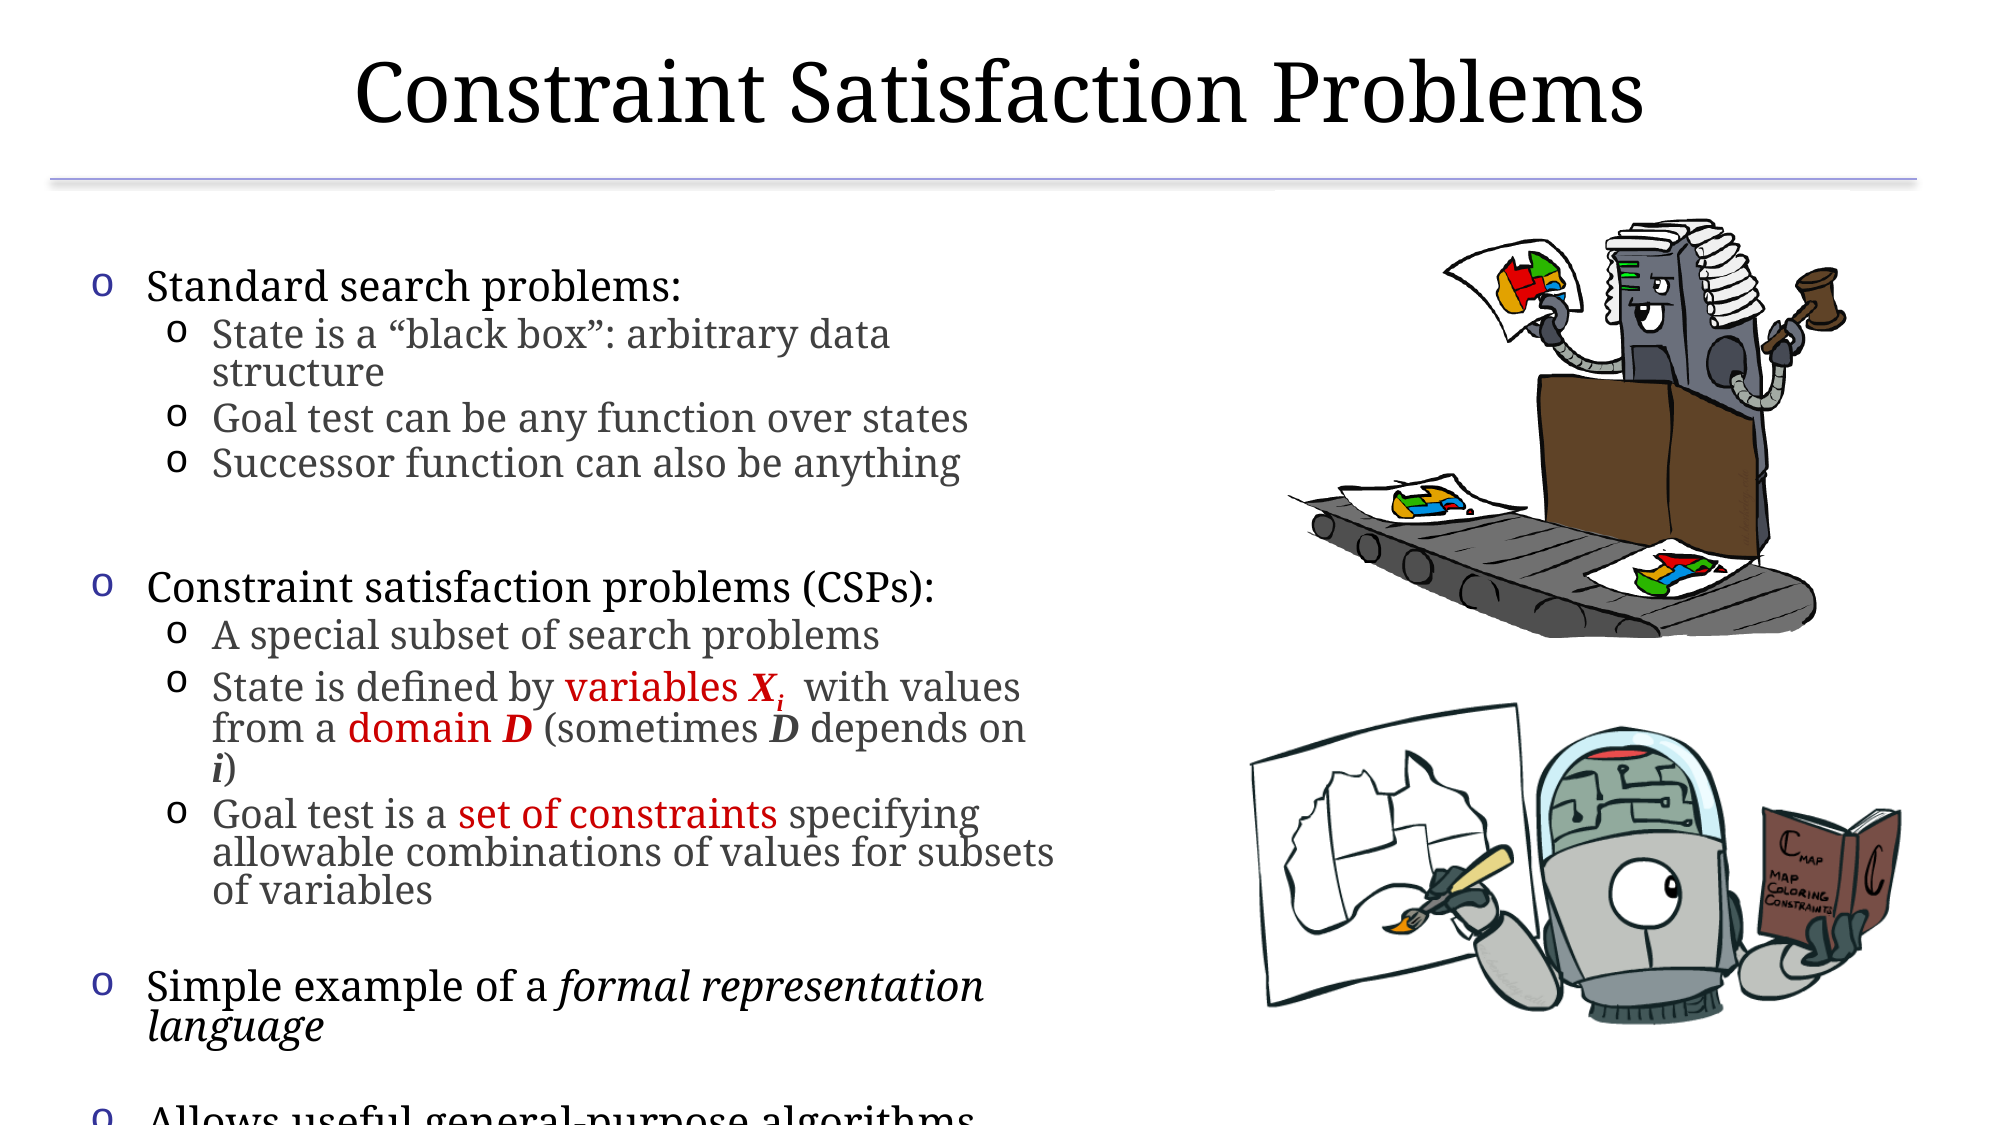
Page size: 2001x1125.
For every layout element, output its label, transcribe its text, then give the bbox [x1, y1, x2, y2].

title Constraint Satisfaction Problems [0, 0, 2000, 184]
picture [1224, 699, 1934, 1029]
list Standard search problems: State is a “black box”: arbitrary data structure Goal test can be any function over states Successor function can also be anything Constraint satisfaction problems (CSPs): A special subset of search problems State is defined by variables Xi with values from a domain D (sometimes D depends on i) Goal test is a set of constraints specifying allowable combinations of values for subsets of variables Simple example of a formal representation language Allows useful general-purpose algorithms with more power than standard search algorithms [74, 262, 1076, 1088]
picture [1274, 189, 1851, 638]
